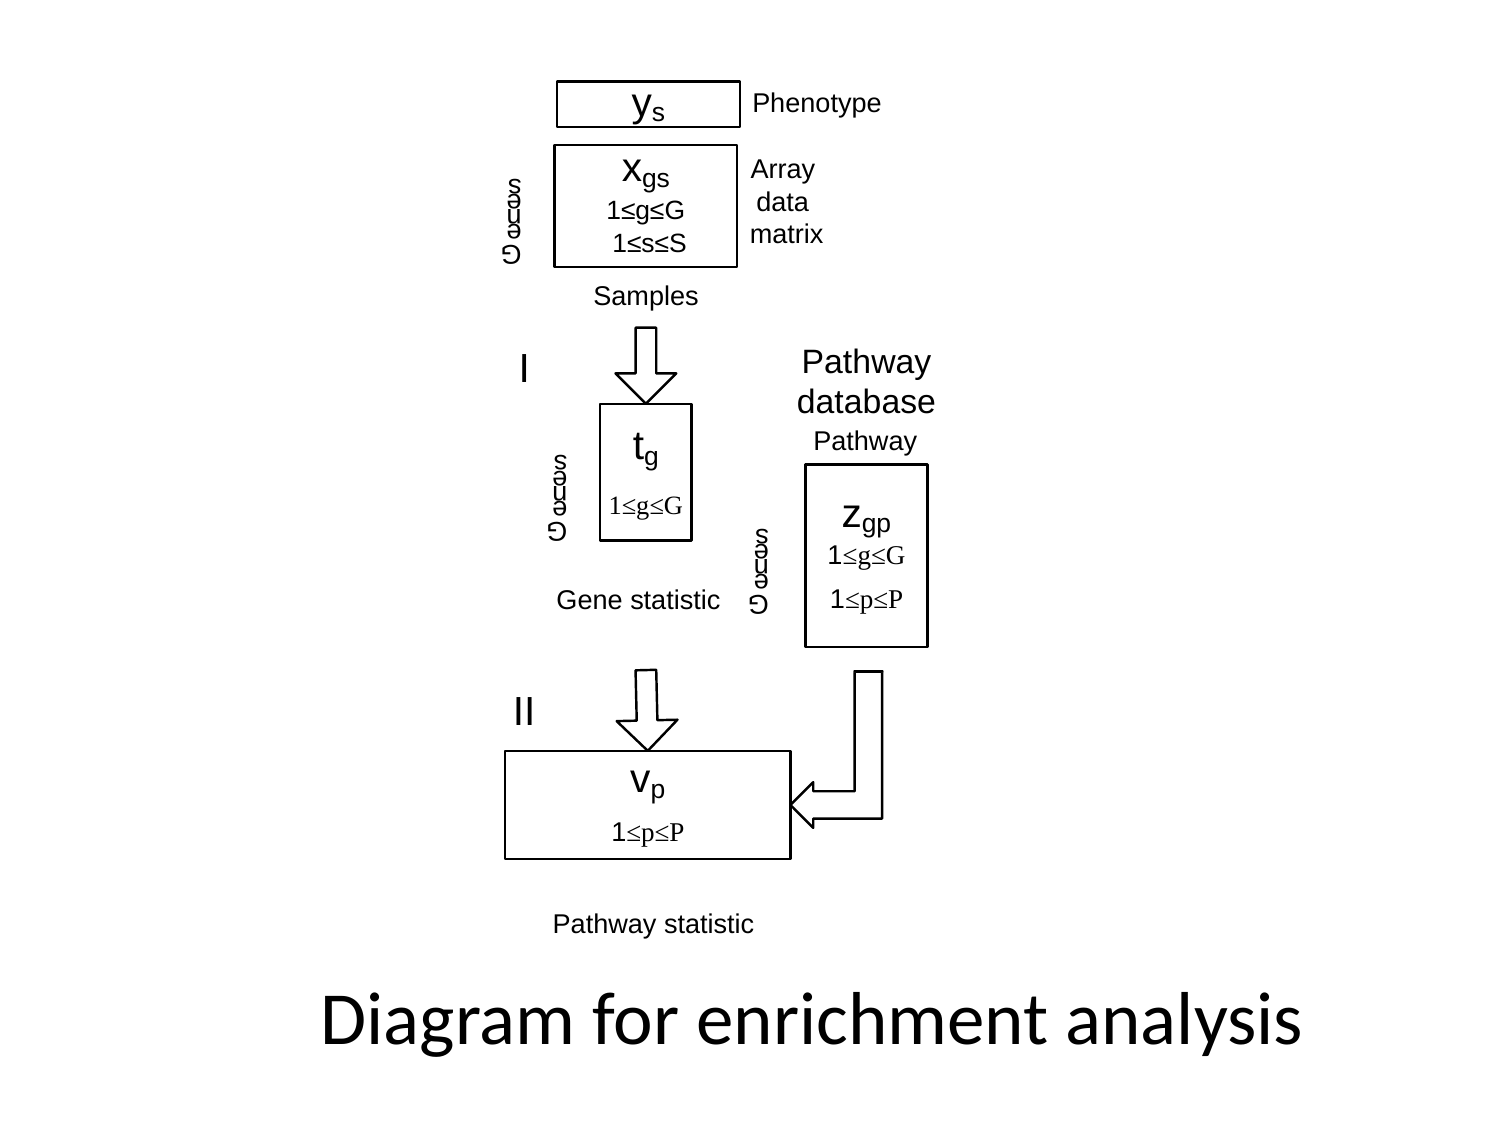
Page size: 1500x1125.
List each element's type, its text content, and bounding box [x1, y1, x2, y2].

title Diagram for enrichment analysis [187, 937, 1438, 1092]
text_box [487, 49, 1138, 963]
